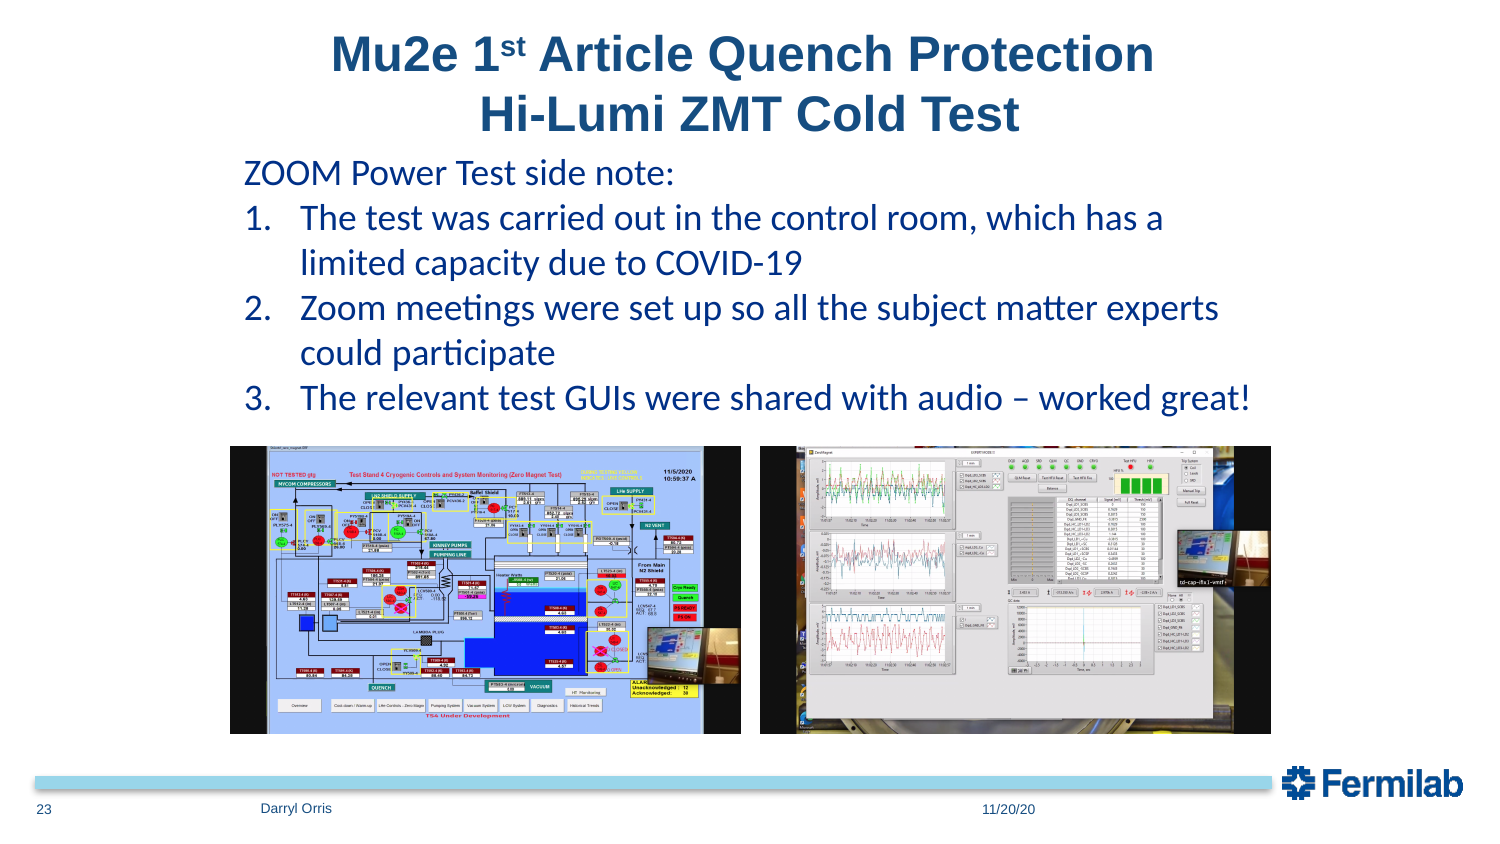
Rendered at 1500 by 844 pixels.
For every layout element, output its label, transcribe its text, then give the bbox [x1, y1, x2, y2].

picture [1282, 766, 1463, 800]
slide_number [982, 800, 1052, 832]
picture [760, 446, 1271, 734]
text_box ZOOM Power Test side note: The test was carried out in the control room, which has a limited capacity due to COVID-19 Zoom meetings were set up so all the subject matter experts could participate The relevant test GUIs were shared with audio – worked great! [229, 140, 1271, 471]
picture [230, 446, 741, 734]
title Mu2e 1st Article Quench Protection Hi-Lumi ZMT Cold Test [215, 15, 1285, 142]
slide_number 23 [36, 800, 105, 830]
text_box Darryl Orris [260, 799, 364, 829]
